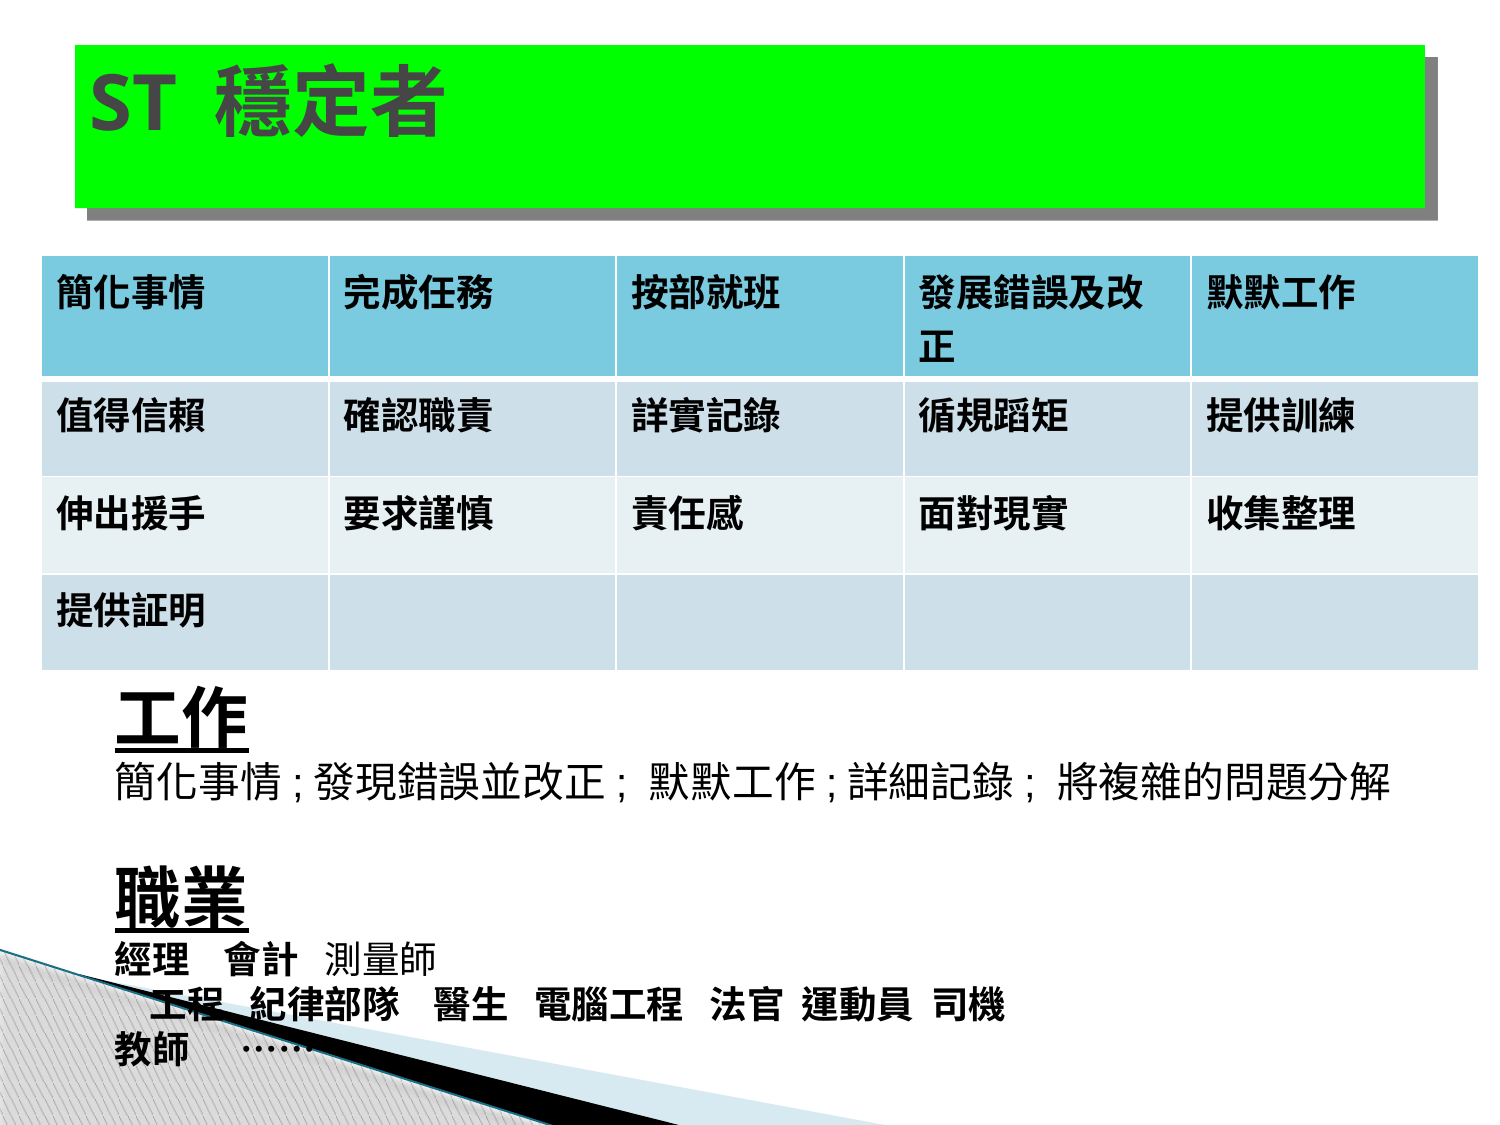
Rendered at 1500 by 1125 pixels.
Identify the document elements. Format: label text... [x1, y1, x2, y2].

table_cell [330, 575, 615, 668]
table_cell [905, 575, 1190, 668]
table_cell 確認職責 [330, 382, 615, 476]
table_cell 面對現實 [905, 477, 1190, 573]
table_header 按部就班 [617, 256, 903, 376]
table_header 默默工作 [1192, 256, 1478, 376]
table_cell 詳實記錄 [617, 382, 903, 476]
table_header 簡化事情 [42, 256, 328, 376]
table_cell 收集整理 [1192, 477, 1478, 573]
table_cell 提供訓練 [1192, 382, 1478, 476]
title ST 穩定者 [75, 45, 1425, 209]
table_cell 提供証明 [42, 575, 328, 670]
table_cell 循規蹈矩 [905, 382, 1190, 476]
text_box 工作 簡化事情;發現錯誤並改正; 默默工作;詳細記錄; 將複雜的問題分解 職業 經理 會計 測量師 工程 紀律部隊 醫生 電腦工程 法官 運動員 司機 教師 …… [100, 668, 1447, 1124]
table_cell 責任感 [617, 477, 903, 573]
table_cell [617, 575, 903, 668]
table_cell [1192, 575, 1478, 670]
table_cell 伸出援手 [42, 477, 328, 573]
table_header 完成任務 [330, 256, 615, 376]
table_cell 要求謹慎 [330, 477, 615, 573]
table_header 發展錯誤及改正 [905, 256, 1190, 376]
table_cell 值得信賴 [42, 382, 328, 476]
